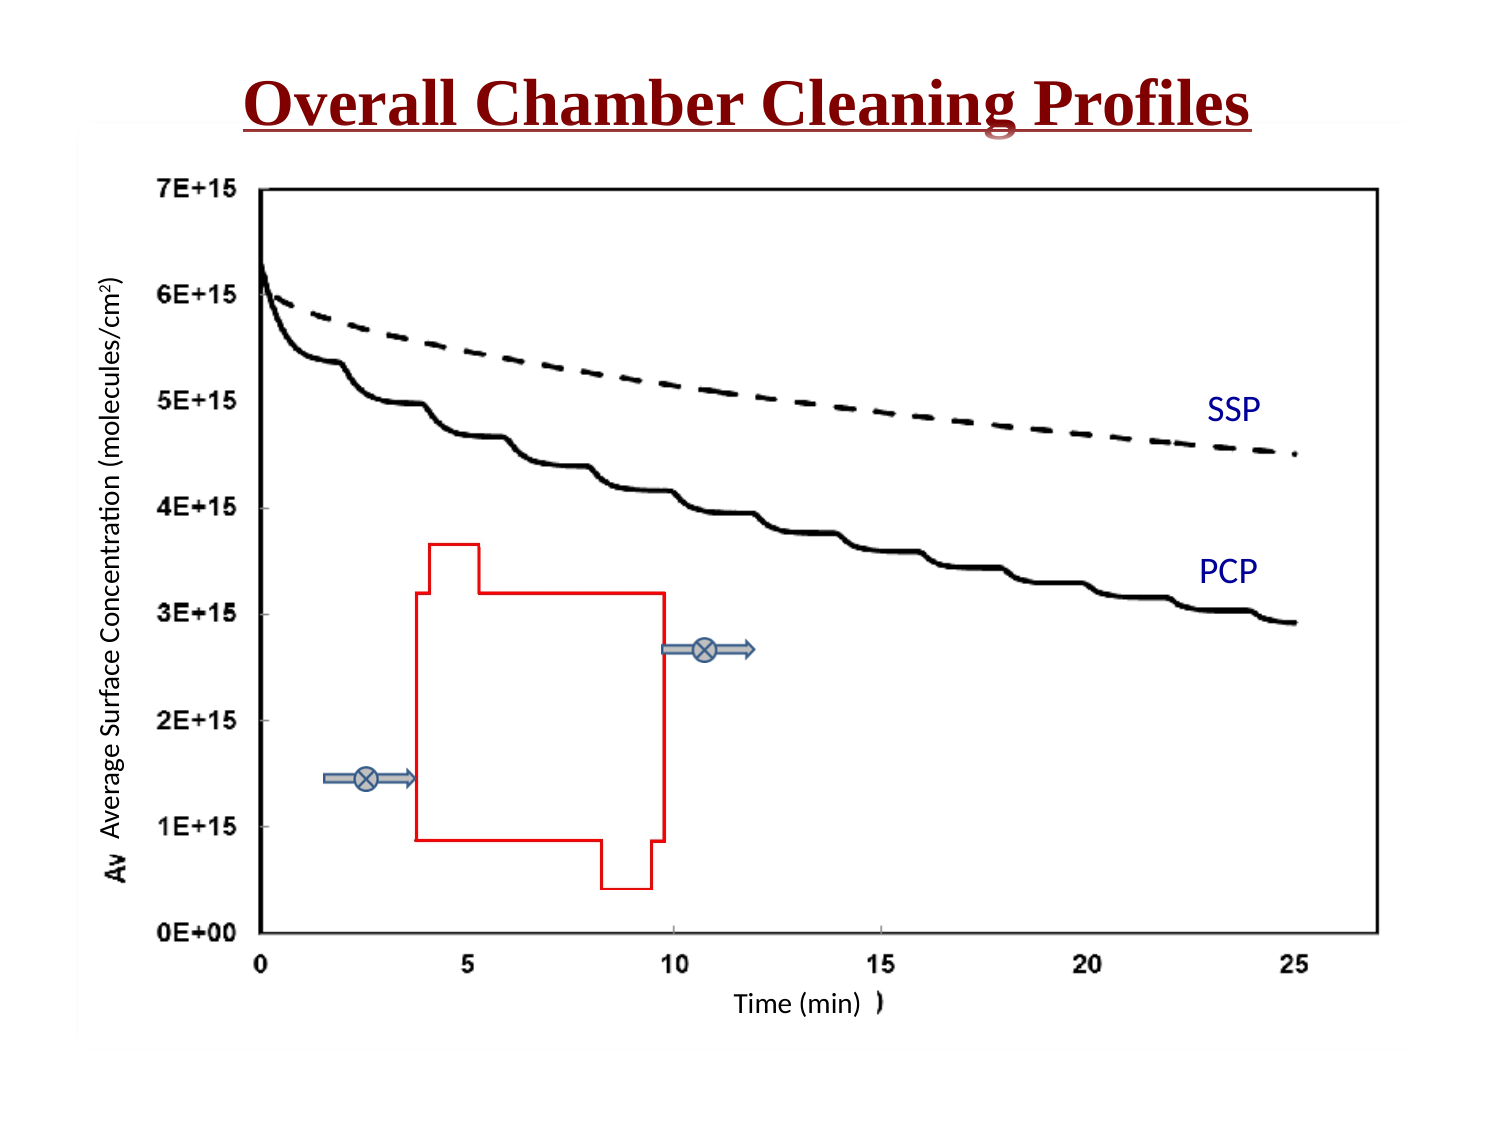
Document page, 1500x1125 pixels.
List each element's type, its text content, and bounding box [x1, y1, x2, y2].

title Overall Chamber Cleaning Profiles [78, 41, 1417, 119]
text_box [75, 120, 1422, 1052]
